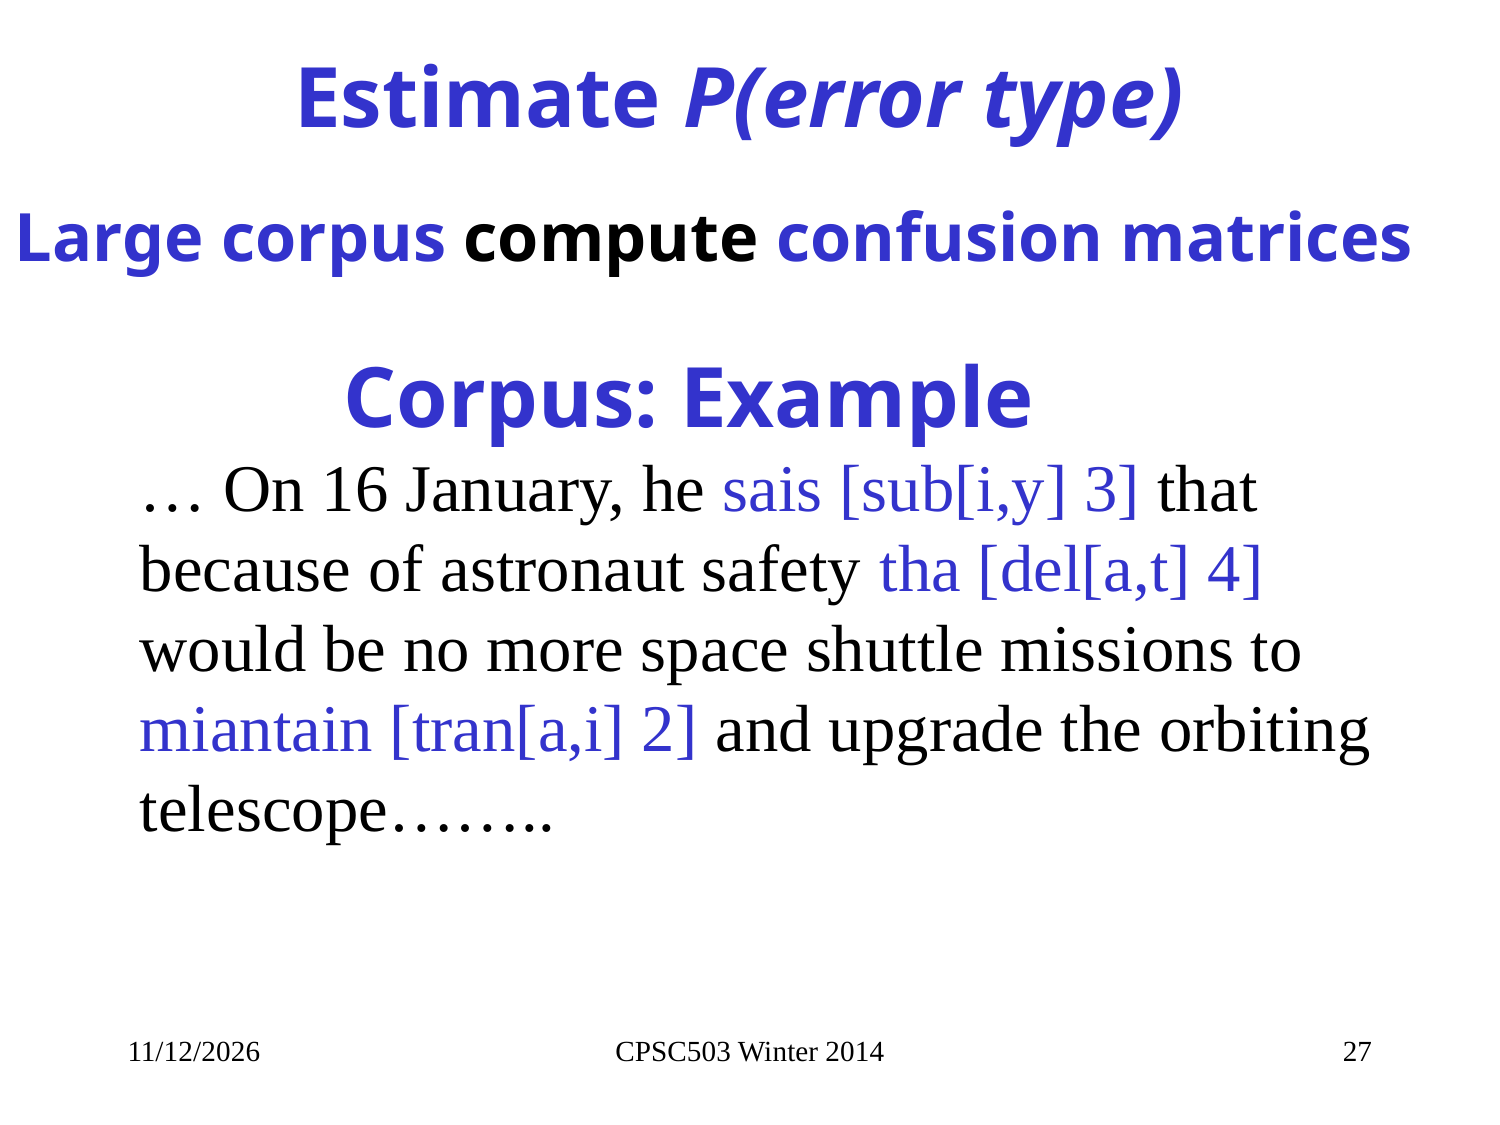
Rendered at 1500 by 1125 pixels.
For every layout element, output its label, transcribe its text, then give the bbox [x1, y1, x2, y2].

title Estimate P(error type) [112, 0, 1388, 187]
text_box … On 16 January, he sais [sub[i,y] 3] that because of astronaut safety tha [del[a,t] 4] would be no more space shuttle missions to miantain [tran[a,i] 2] and upgrade the orbiting telescope…….. [125, 437, 1425, 852]
text_box Corpus: Example [62, 299, 1338, 488]
footer CPSC503 Winter 2014 [512, 1024, 988, 1101]
slide_number 27 [1074, 1024, 1388, 1101]
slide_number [112, 1024, 426, 1101]
text_box Large corpus compute confusion matrices [0, 187, 1500, 338]
